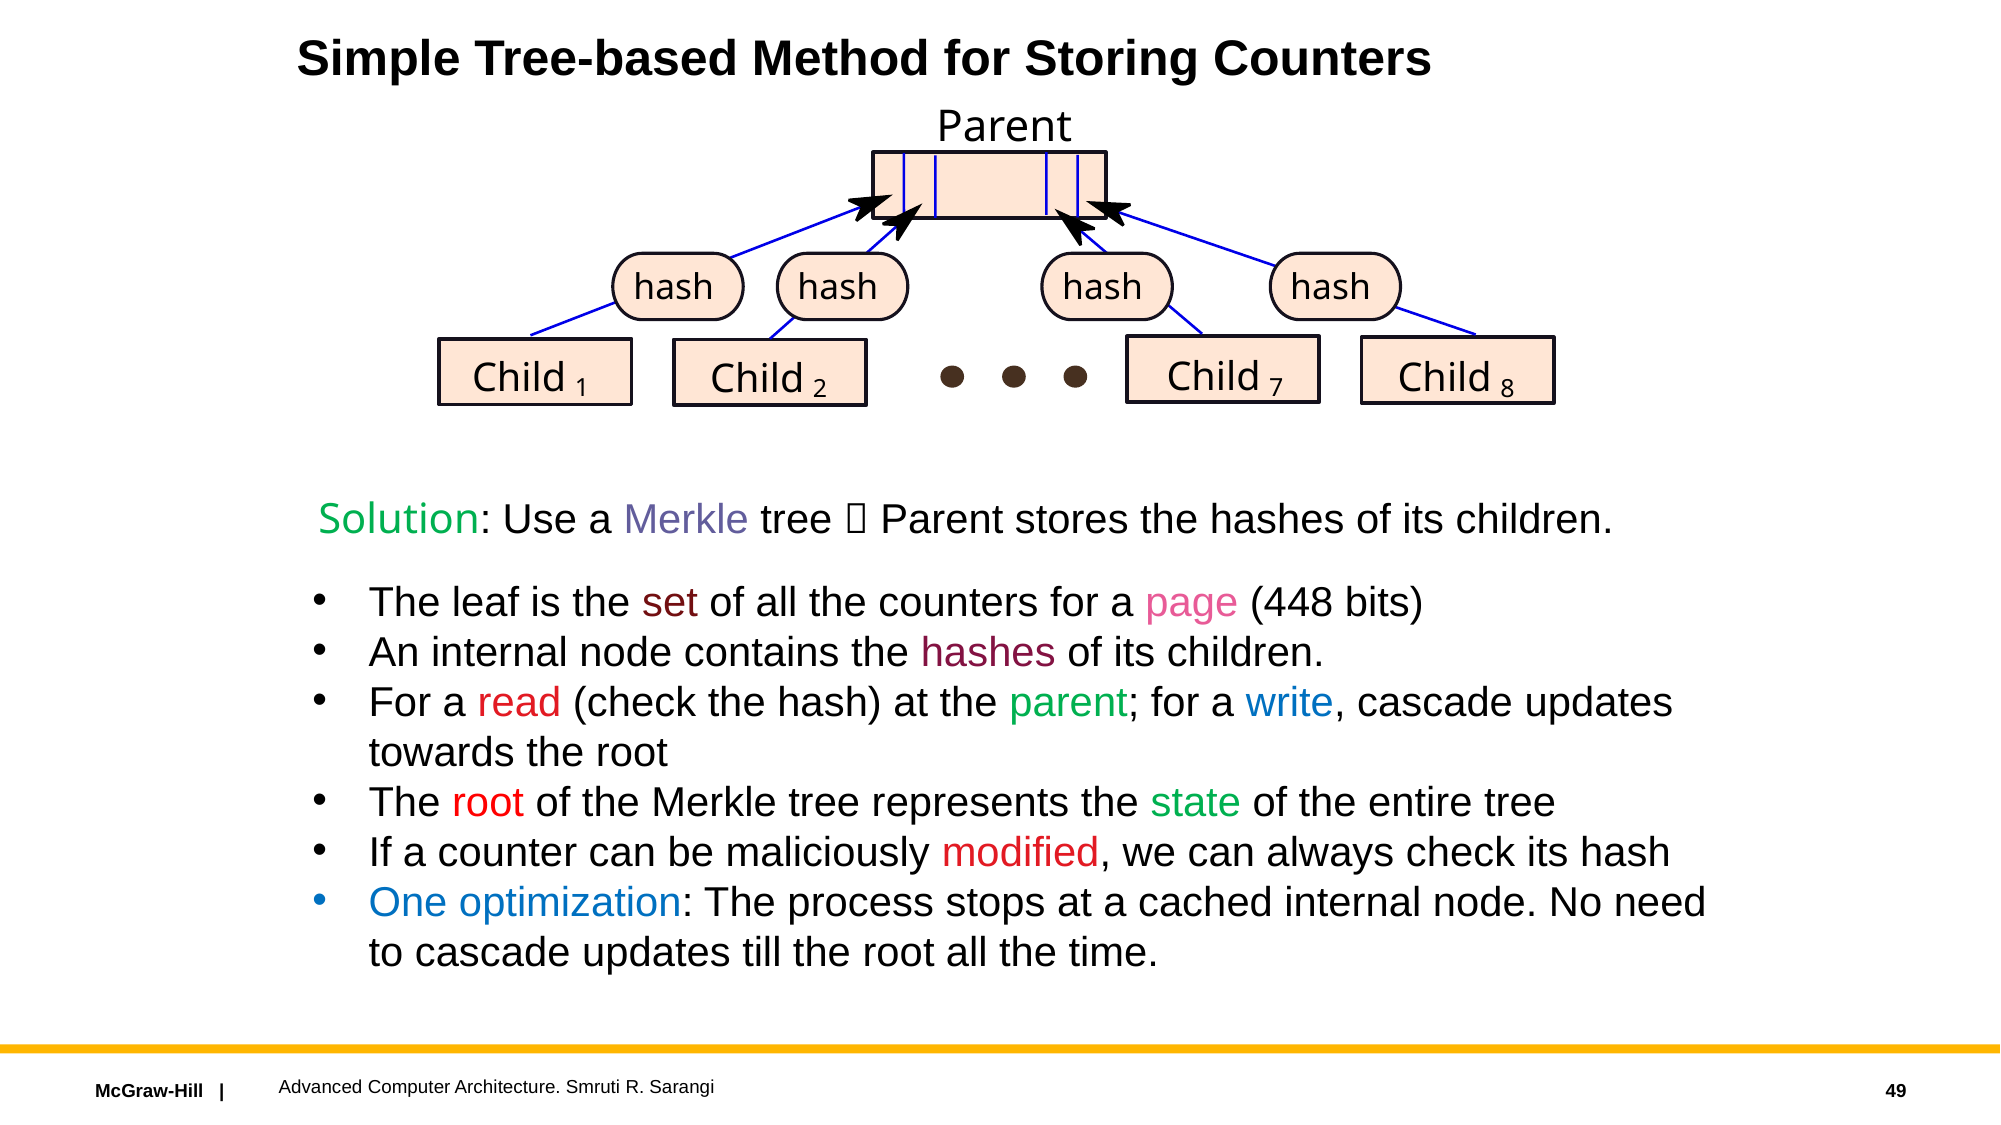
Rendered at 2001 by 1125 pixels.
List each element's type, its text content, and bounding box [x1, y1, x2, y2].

title Simple Tree-based Method for Storing Counters [281, 24, 1512, 160]
footer Advanced Computer Architecture. Smruti R. Sarangi [263, 1067, 1464, 1105]
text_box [437, 97, 1563, 409]
text_box Solution: Use a Merkle tree  Parent stores the hashes of its children. [303, 484, 1714, 550]
slide_number 49 [1711, 1071, 1922, 1109]
text_box The leaf is the set of all the counters for a page (448 bits) An internal node contains the hashes of its children. For a read (check the hash) at the parent; for a write, cascade updates towards the root The root of the Merkle tree represents the state of the entire tree If a counter can be maliciously modified, we can always check its hash One optimization: The process stops at a cached internal node. No need to cascade updates till the root all the time. [297, 567, 1761, 982]
